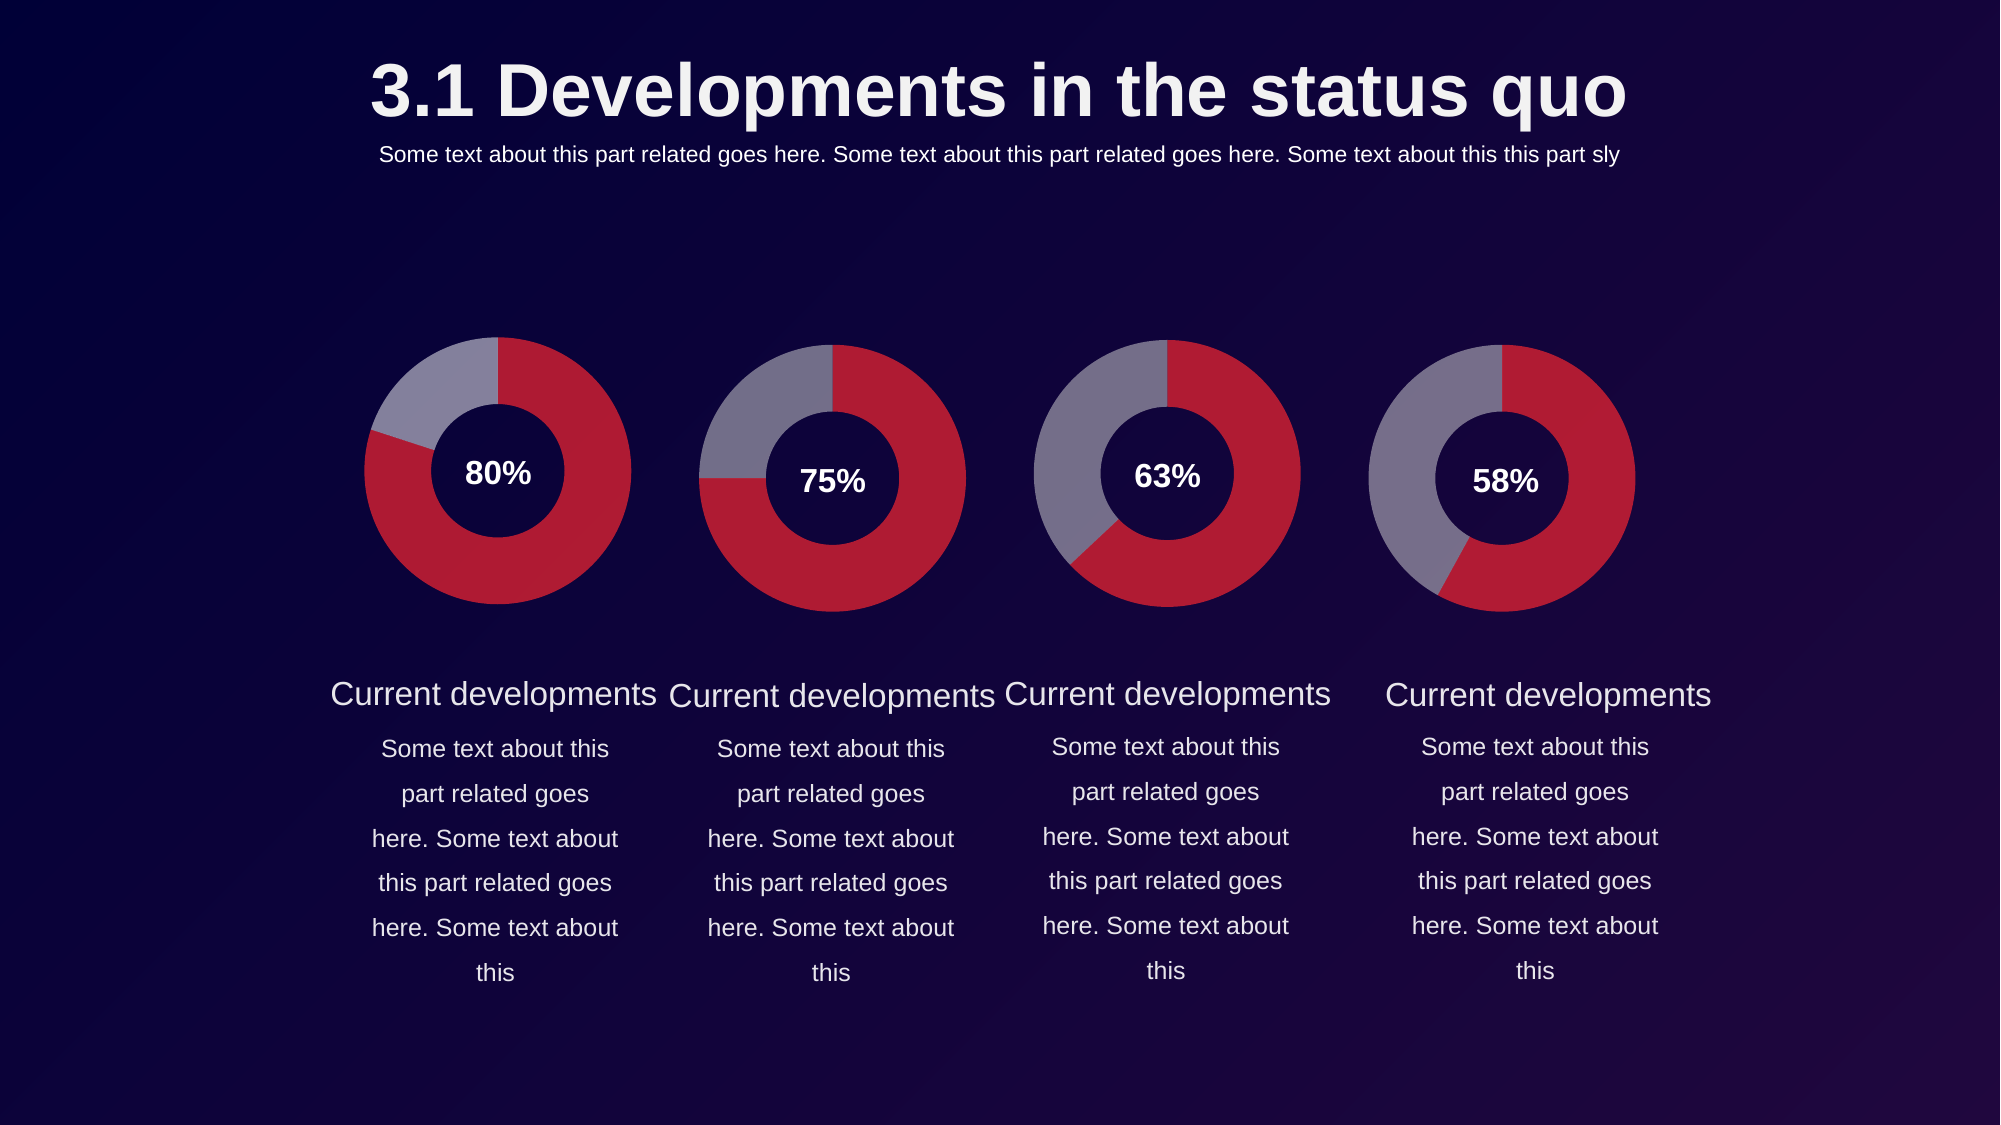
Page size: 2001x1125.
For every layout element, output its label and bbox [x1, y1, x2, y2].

text_box [268, 331, 1763, 953]
text_box [353, 34, 1647, 173]
